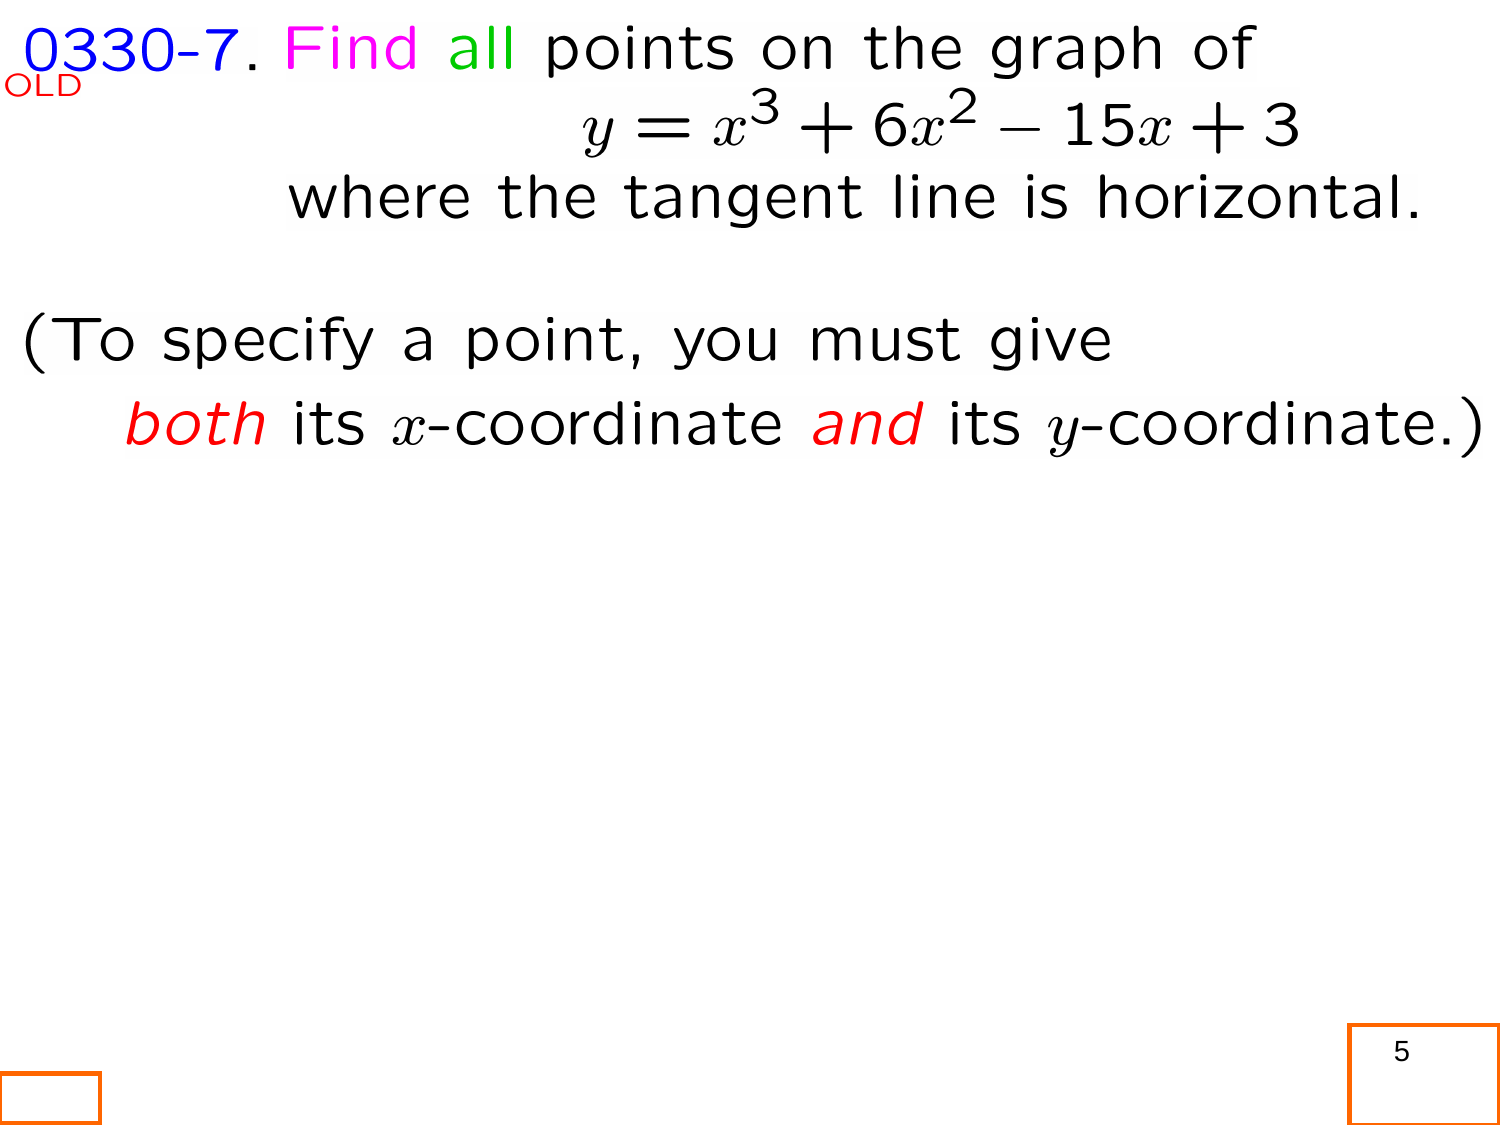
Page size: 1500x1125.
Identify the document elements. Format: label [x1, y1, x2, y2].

picture [580, 87, 1301, 159]
picture [124, 396, 1483, 459]
text_box [1349, 1025, 1500, 1125]
picture [286, 174, 1418, 231]
picture [3, 26, 258, 99]
picture [286, 22, 1257, 82]
picture [24, 312, 1110, 375]
text_box [0, 1073, 100, 1124]
